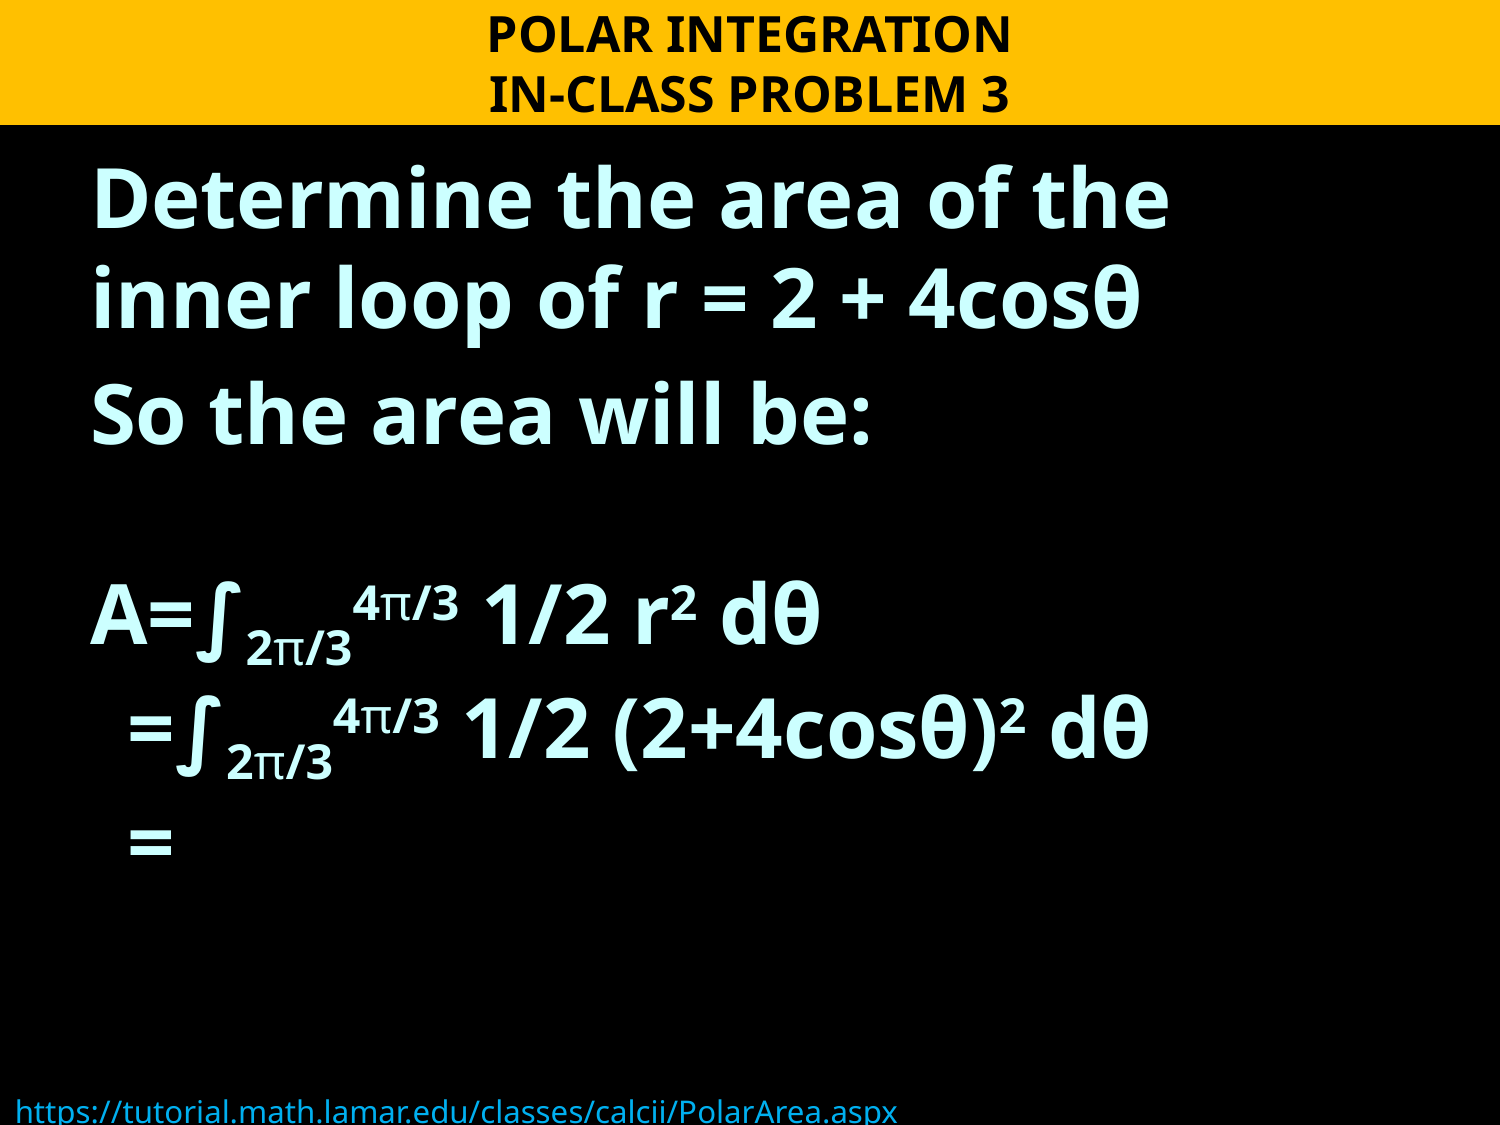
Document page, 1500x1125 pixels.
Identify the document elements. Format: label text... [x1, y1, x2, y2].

text_box https://tutorial.math.lamar.edu/classes/calcii/PolarArea.aspx [0, 1084, 1425, 1125]
text_box POLAR INTEGRATION IN-CLASS PROBLEM 3 [0, 0, 1500, 125]
list Determine the area of the inner loop of r = 2 + 4cosθ So the area will be: A=∫2π/34π/3 1/2 r2 dθ =∫2π/34π/3 1/2 (2+4cosθ)2 dθ = [75, 137, 1425, 1063]
